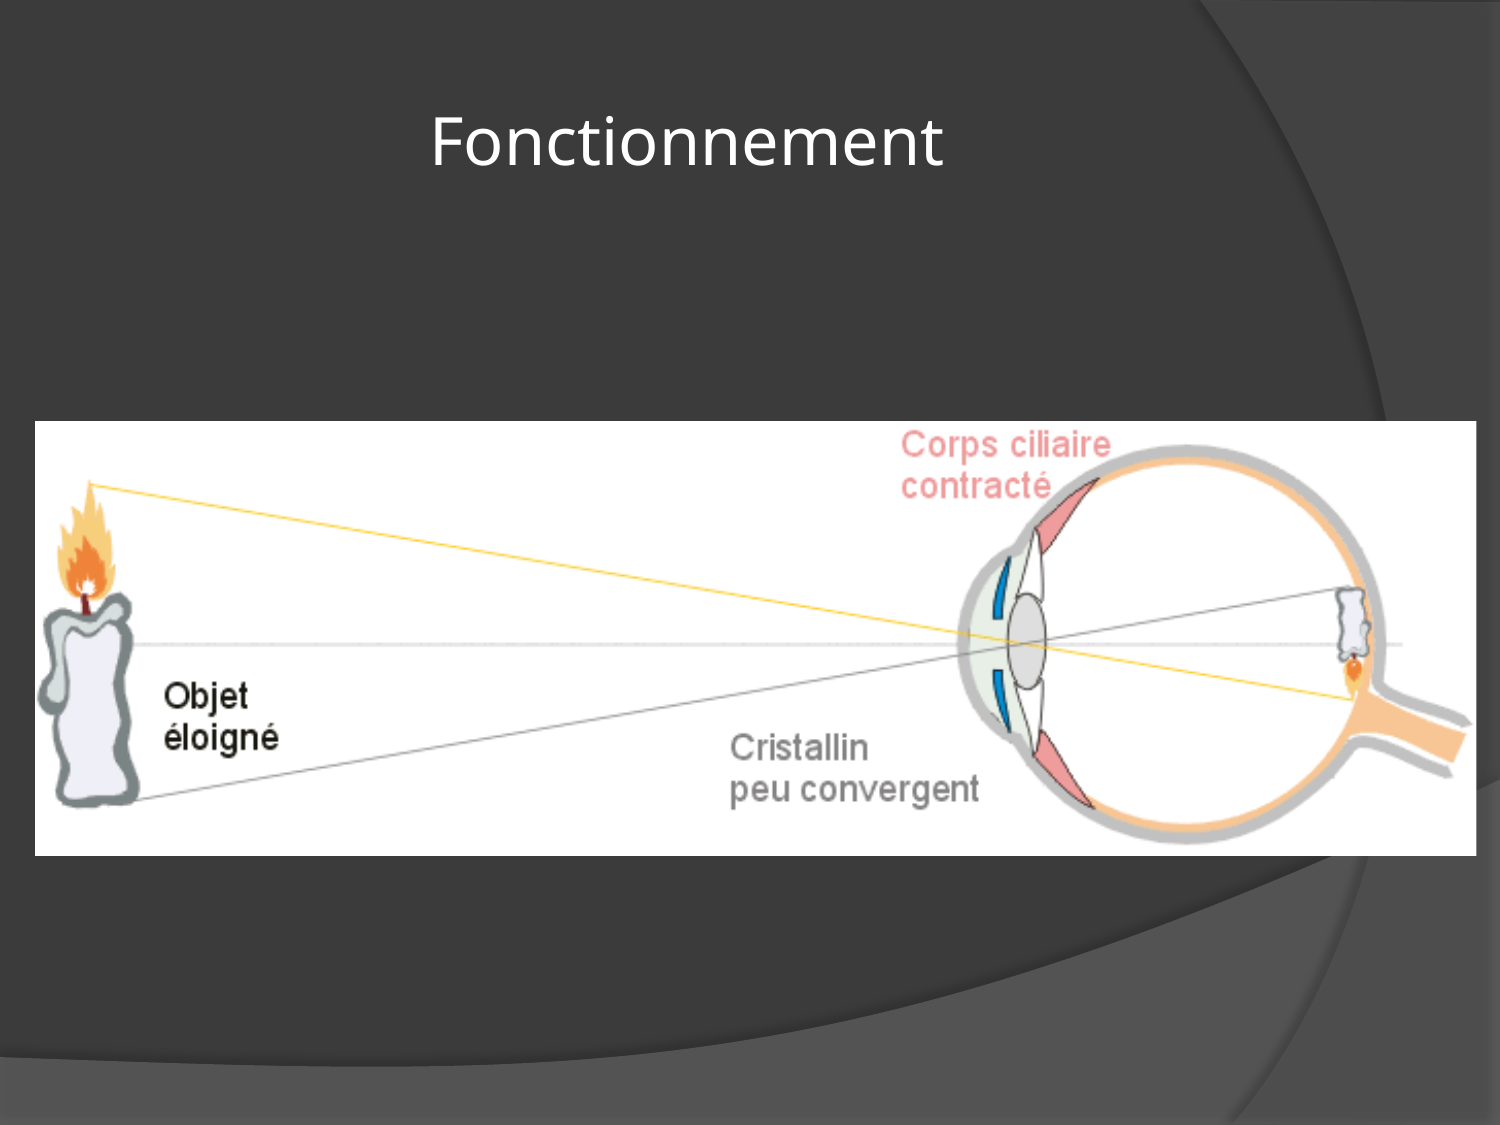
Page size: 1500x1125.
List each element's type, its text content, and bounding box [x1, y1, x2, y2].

title Fonctionnement [75, 45, 1300, 233]
picture [34, 421, 1477, 856]
